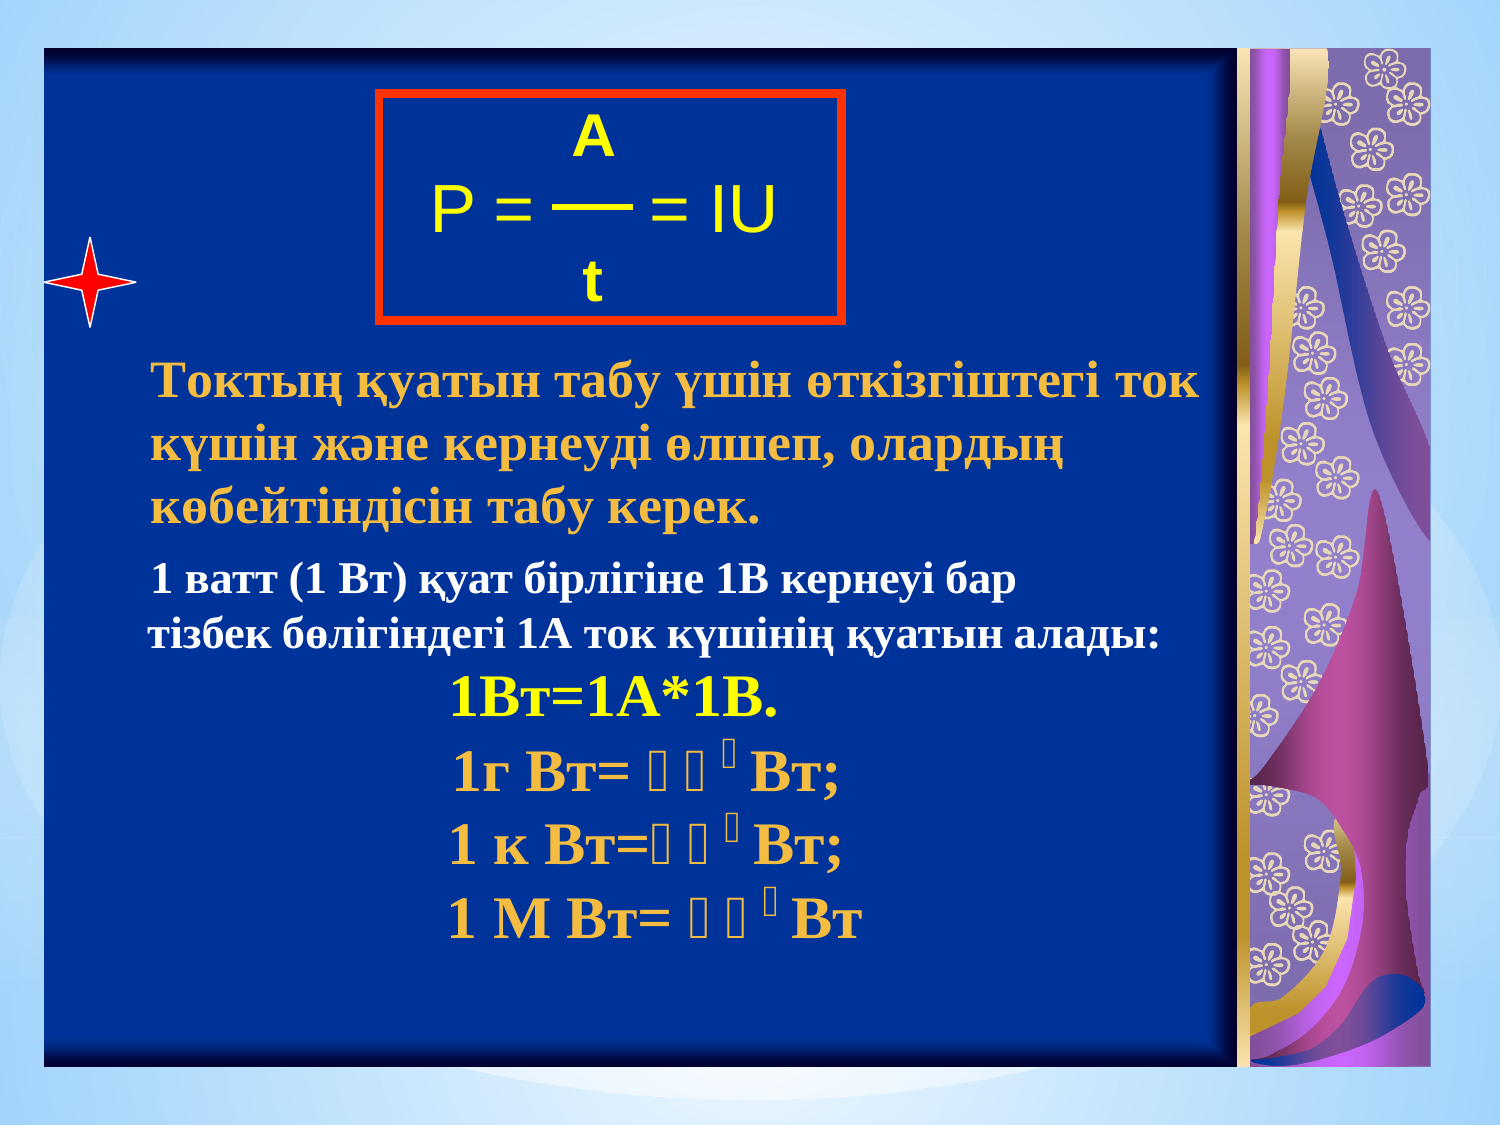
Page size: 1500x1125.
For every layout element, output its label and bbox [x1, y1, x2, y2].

text_box [43, 48, 1431, 1068]
